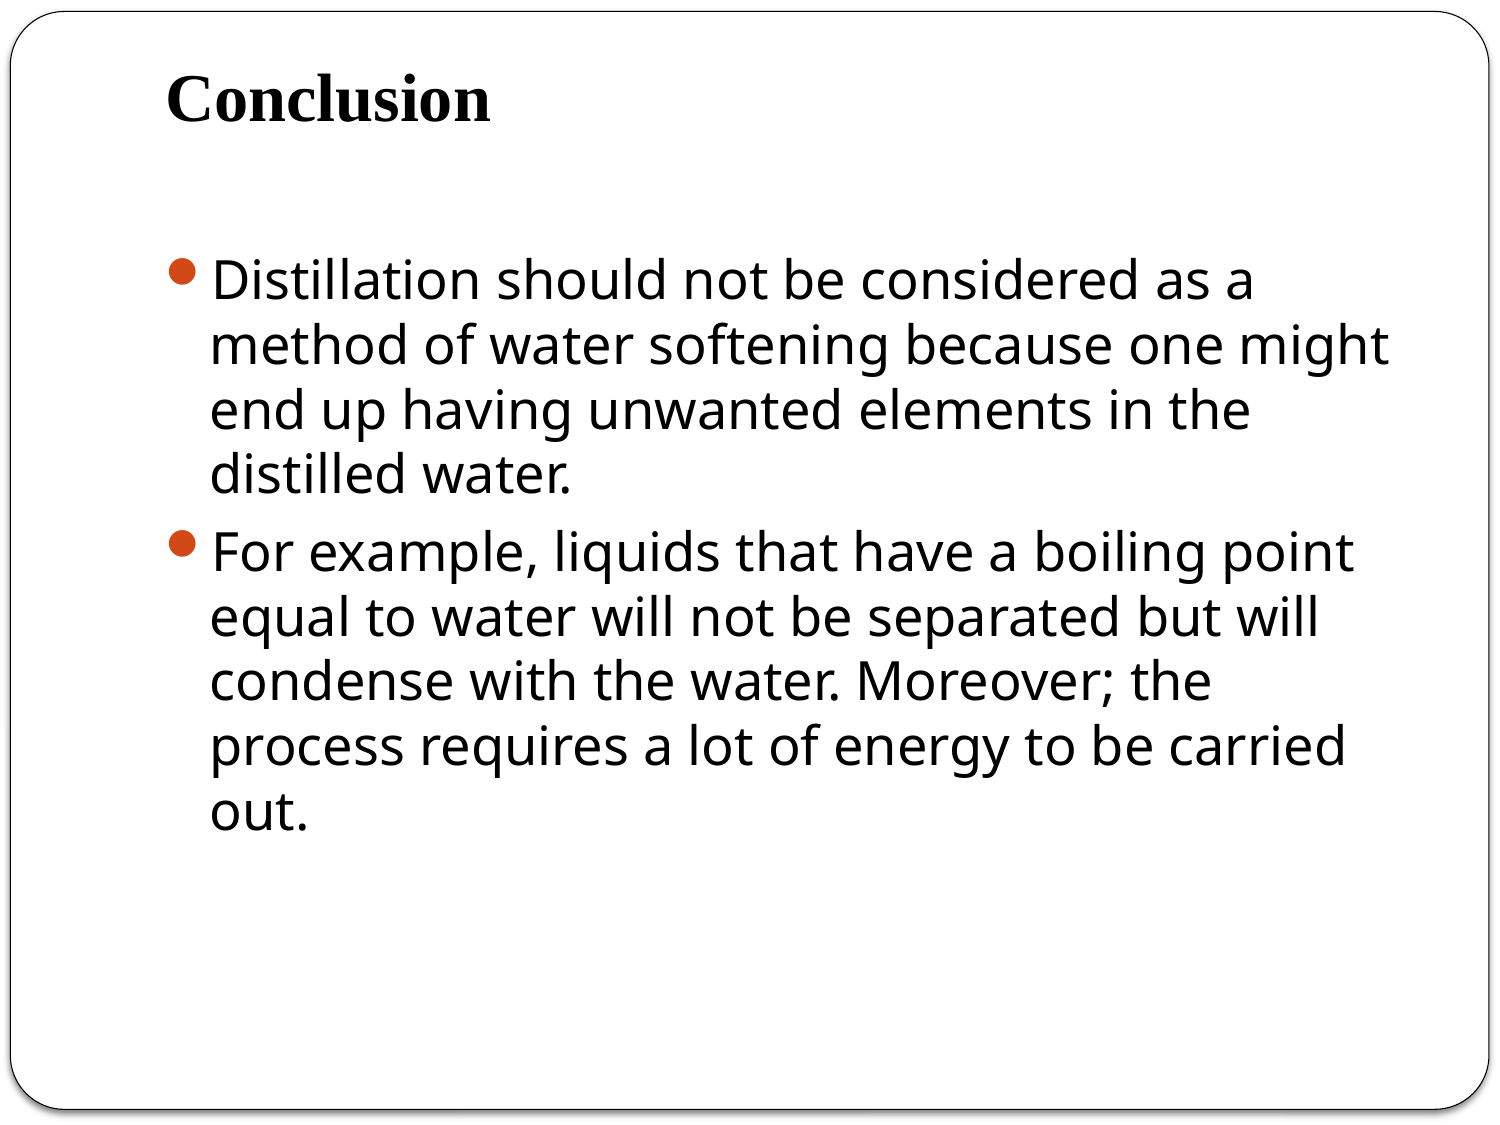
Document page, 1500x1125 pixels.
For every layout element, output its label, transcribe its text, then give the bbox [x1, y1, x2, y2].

title Conclusion [149, 44, 1426, 233]
list Distillation should not be considered as a method of water softening because one might end up having unwanted elements in the distilled water. For example, liquids that have a boiling point equal to water will not be separated but will condense with the water. Moreover; the process requires a lot of energy to be carried out. [149, 237, 1426, 988]
